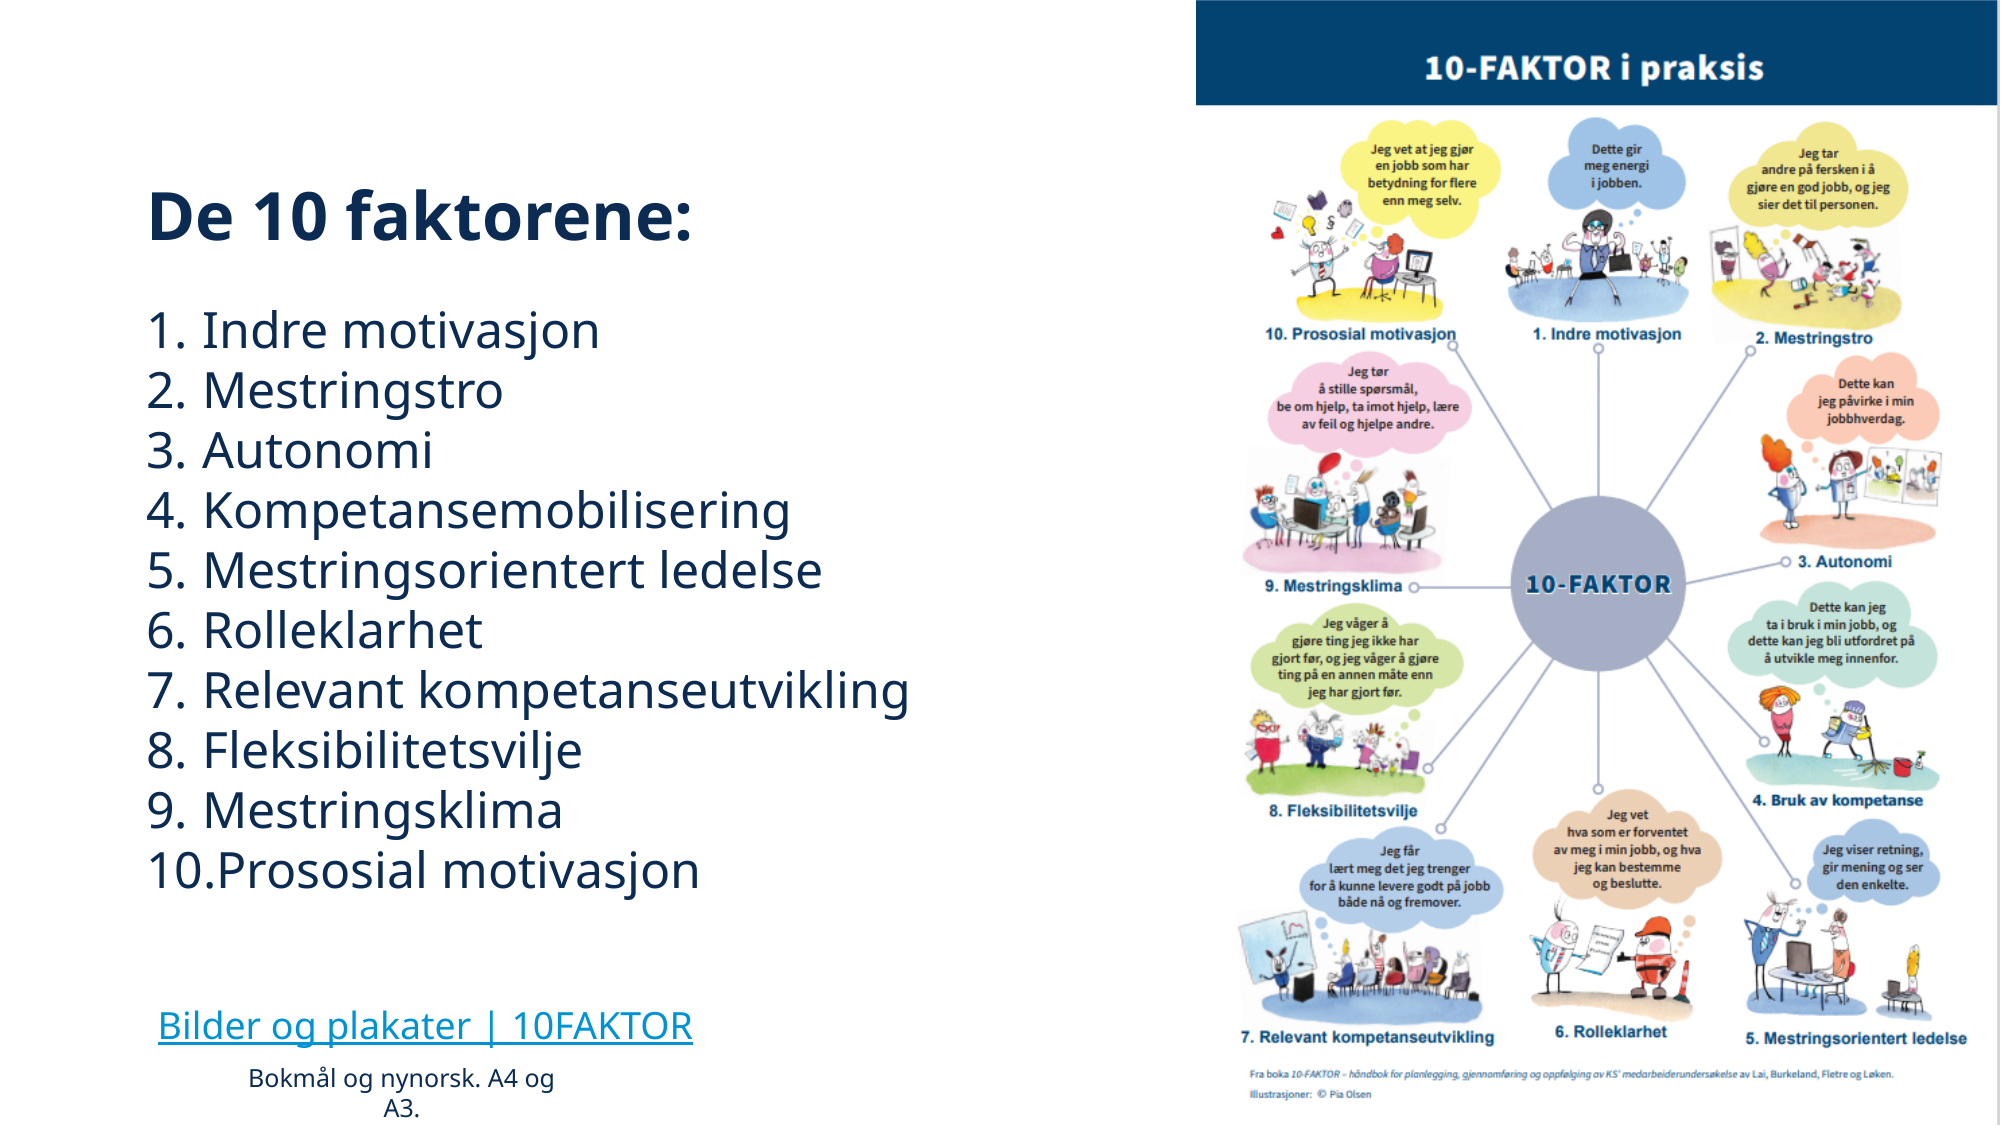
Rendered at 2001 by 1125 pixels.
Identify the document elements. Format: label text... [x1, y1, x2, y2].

picture [1196, 0, 2000, 1125]
text_box Bokmål og nynorsk. A4 og A3. [219, 1054, 585, 1125]
text_box Bilder og plakater | 10FAKTOR [142, 994, 1144, 1061]
text_box De 10 faktorene: Indre motivasjon Mestringstro Autonomi Kompetansemobilisering Mestringsorientert ledelse Rolleklarhet Relevant kompetanseutvikling Fleksibilitetsvilje Mestringsklima Prososial motivasjon [131, 166, 1003, 951]
